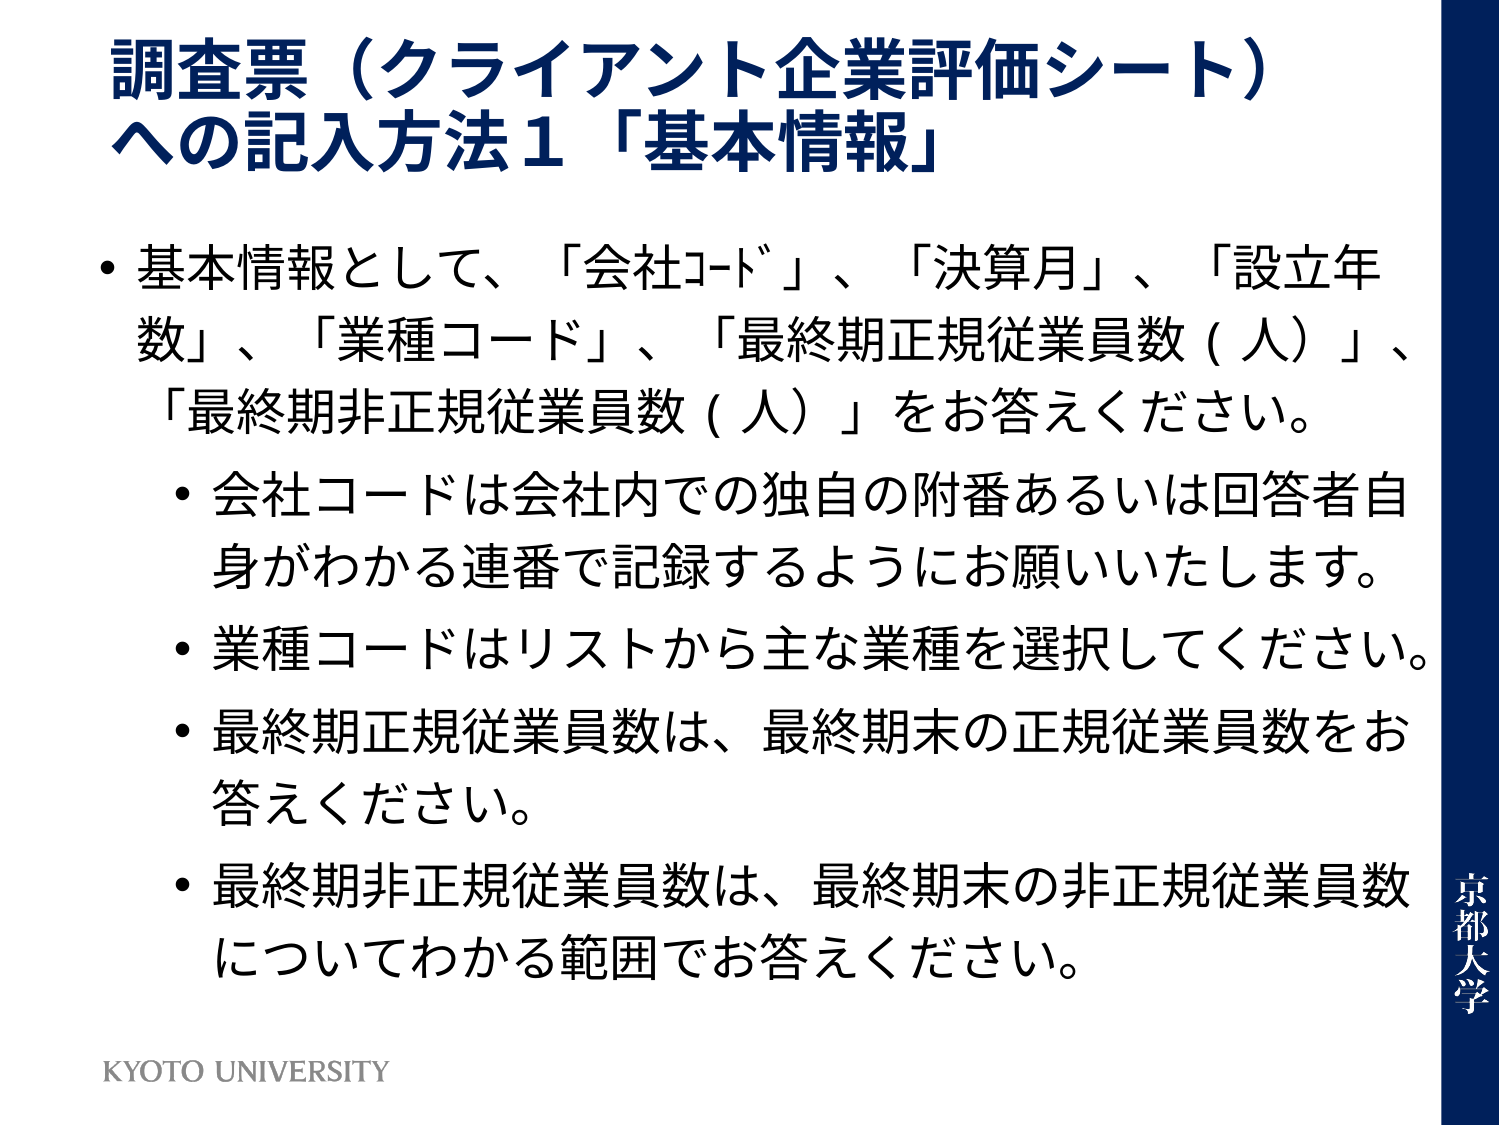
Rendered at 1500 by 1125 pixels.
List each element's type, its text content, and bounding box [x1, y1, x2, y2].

title 調査票（クライアント企業評価シート）への記入方法１「基本情報」 [94, 0, 1373, 217]
picture [1452, 873, 1490, 1014]
picture [103, 1060, 390, 1082]
list 基本情報として、「会社ｺｰﾄﾞ」、「決算月」、「設立年数」、「業種コード」、「最終期正規従業員数(人）」、「最終期非正規従業員数(人）」をお答えください。 会社コードは会社内での独自の附番あるいは回答者自身がわかる連番で記録するようにお願いいたします。 業種コードはリストから主な業種を選択してください。 最終期正規従業員数は、最終期末の正規従業員数をお答えください。 最終期非正規従業員数は、最終期末の非正規従業員数についてわかる範囲でお答えください。 [83, 217, 1436, 1023]
